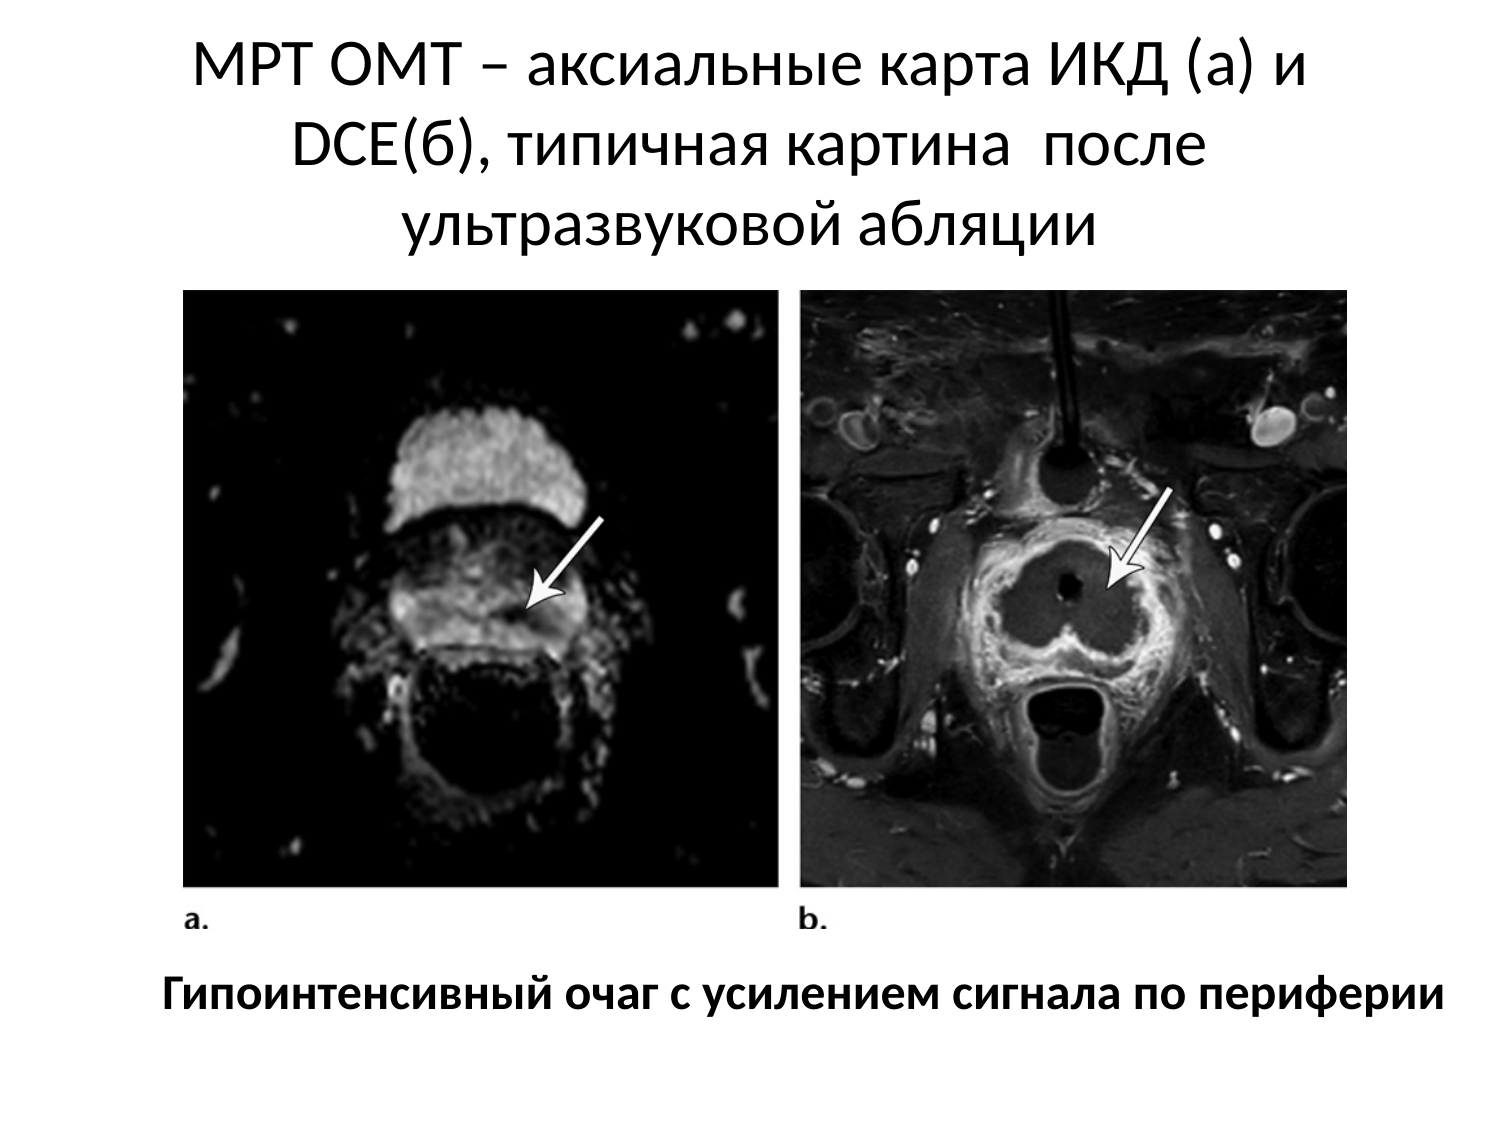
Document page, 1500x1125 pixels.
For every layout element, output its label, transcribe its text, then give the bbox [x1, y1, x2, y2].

text_box Гипоинтенсивный очаг с усилением сигнала по периферии [147, 952, 1500, 1027]
title МРТ ОМТ – аксиальные карта ИКД (а) и DCE(б), типичная картина после ультразвуковой абляции [75, 45, 1425, 233]
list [182, 290, 1348, 929]
